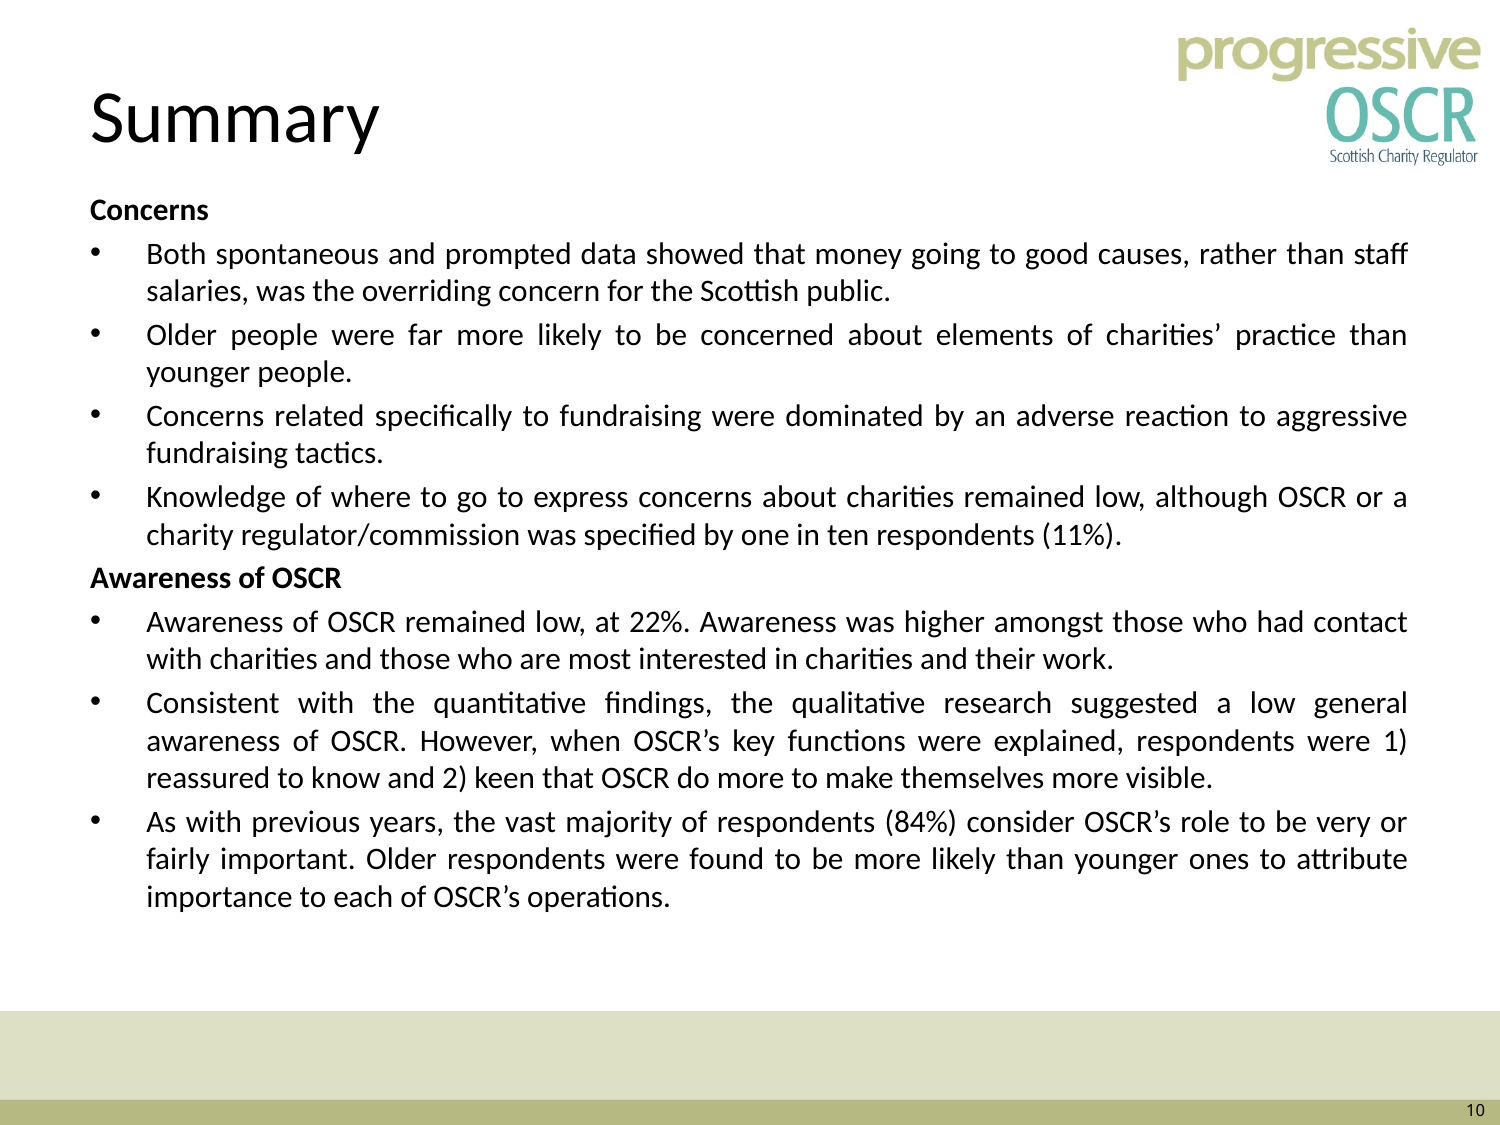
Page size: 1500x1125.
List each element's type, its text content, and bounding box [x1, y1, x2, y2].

title Summary [75, 19, 1172, 181]
picture [0, 1011, 1500, 1125]
list Concerns Both spontaneous and prompted data showed that money going to good causes, rather than staff salaries, was the overriding concern for the Scottish public. Older people were far more likely to be concerned about elements of charities’ practice than younger people. Concerns related specifically to fundraising were dominated by an adverse reaction to aggressive fundraising tactics. Knowledge of where to go to express concerns about charities remained low, although OSCR or a charity regulator/commission was specified by one in ten respondents (11%). Awareness of OSCR Awareness of OSCR remained low, at 22%. Awareness was higher amongst those who had contact with charities and those who are most interested in charities and their work. Consistent with the quantitative findings, the qualitative research suggested a low general awareness of OSCR. However, when OSCR’s key functions were explained, respondents were 1) reassured to know and 2) keen that OSCR do more to make themselves more visible. As with previous years, the vast majority of respondents (84%) consider OSCR’s role to be very or fairly important. Older respondents were found to be more likely than younger ones to attribute importance to each of OSCR’s operations. [75, 181, 1425, 936]
picture [1175, 23, 1483, 166]
slide_number 10 [1149, 1081, 1500, 1125]
